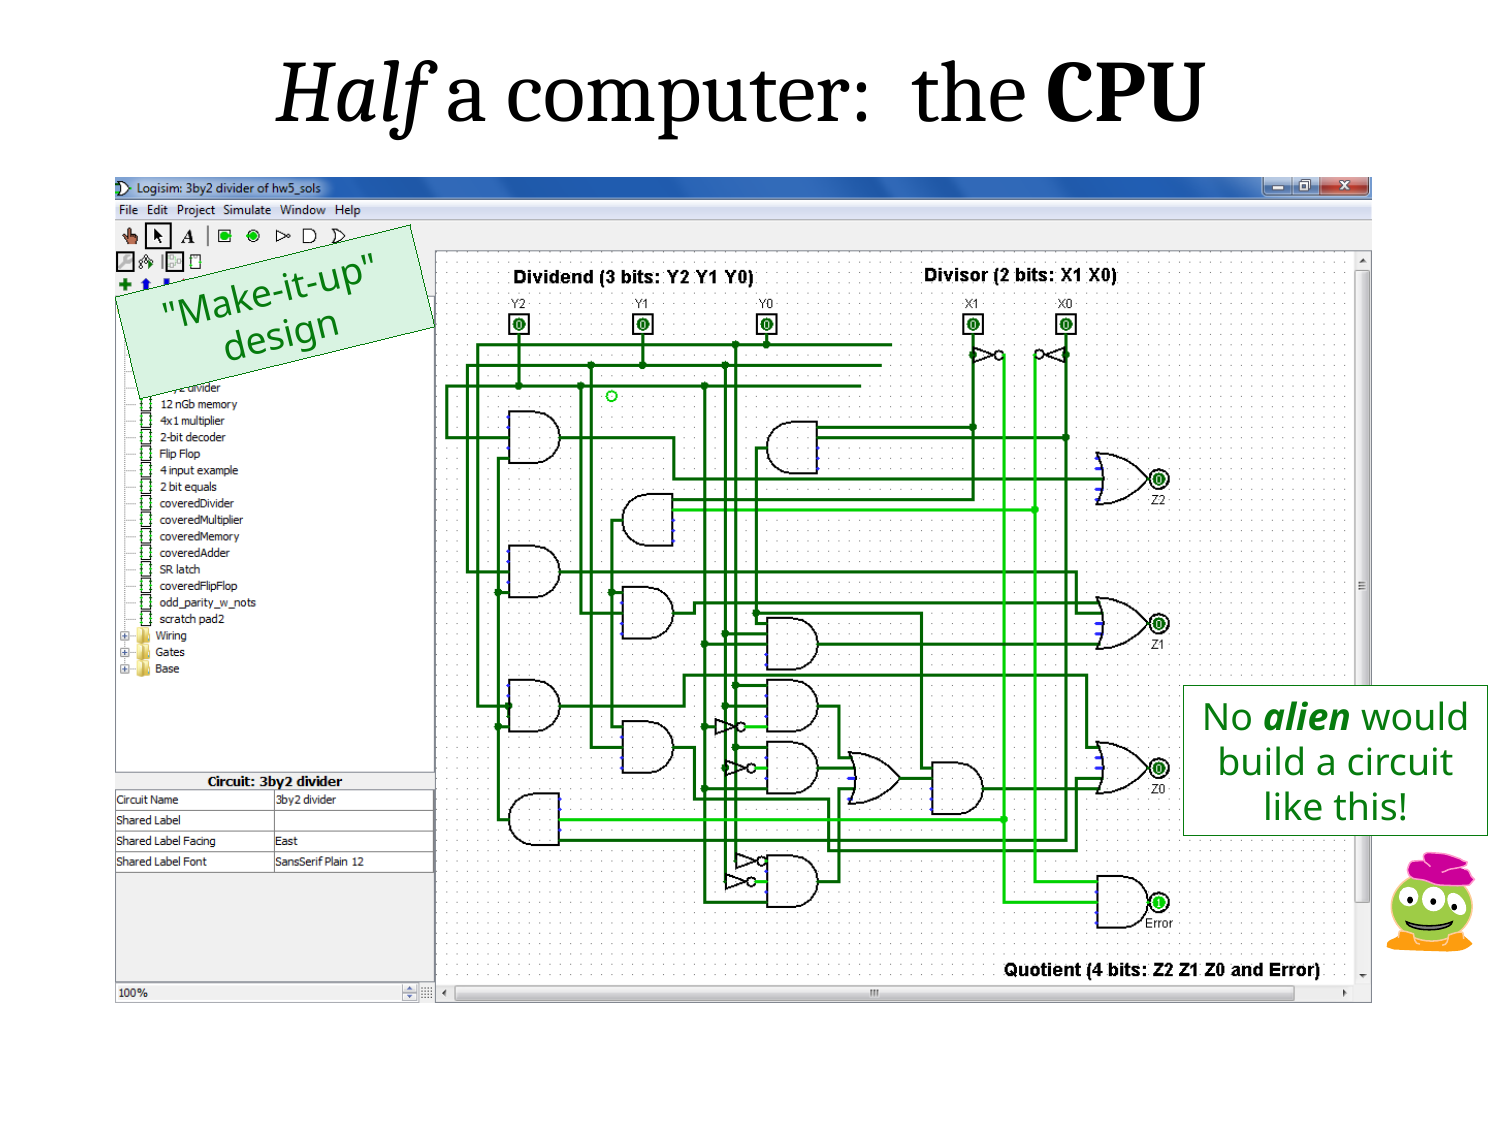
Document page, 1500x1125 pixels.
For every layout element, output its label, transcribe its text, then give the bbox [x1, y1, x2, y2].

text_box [1387, 852, 1475, 952]
text_box No alien would build a circuit like this! [1376, 685, 1488, 836]
picture [114, 177, 1372, 1003]
text_box Half a computer: the CPU [260, 26, 1223, 146]
